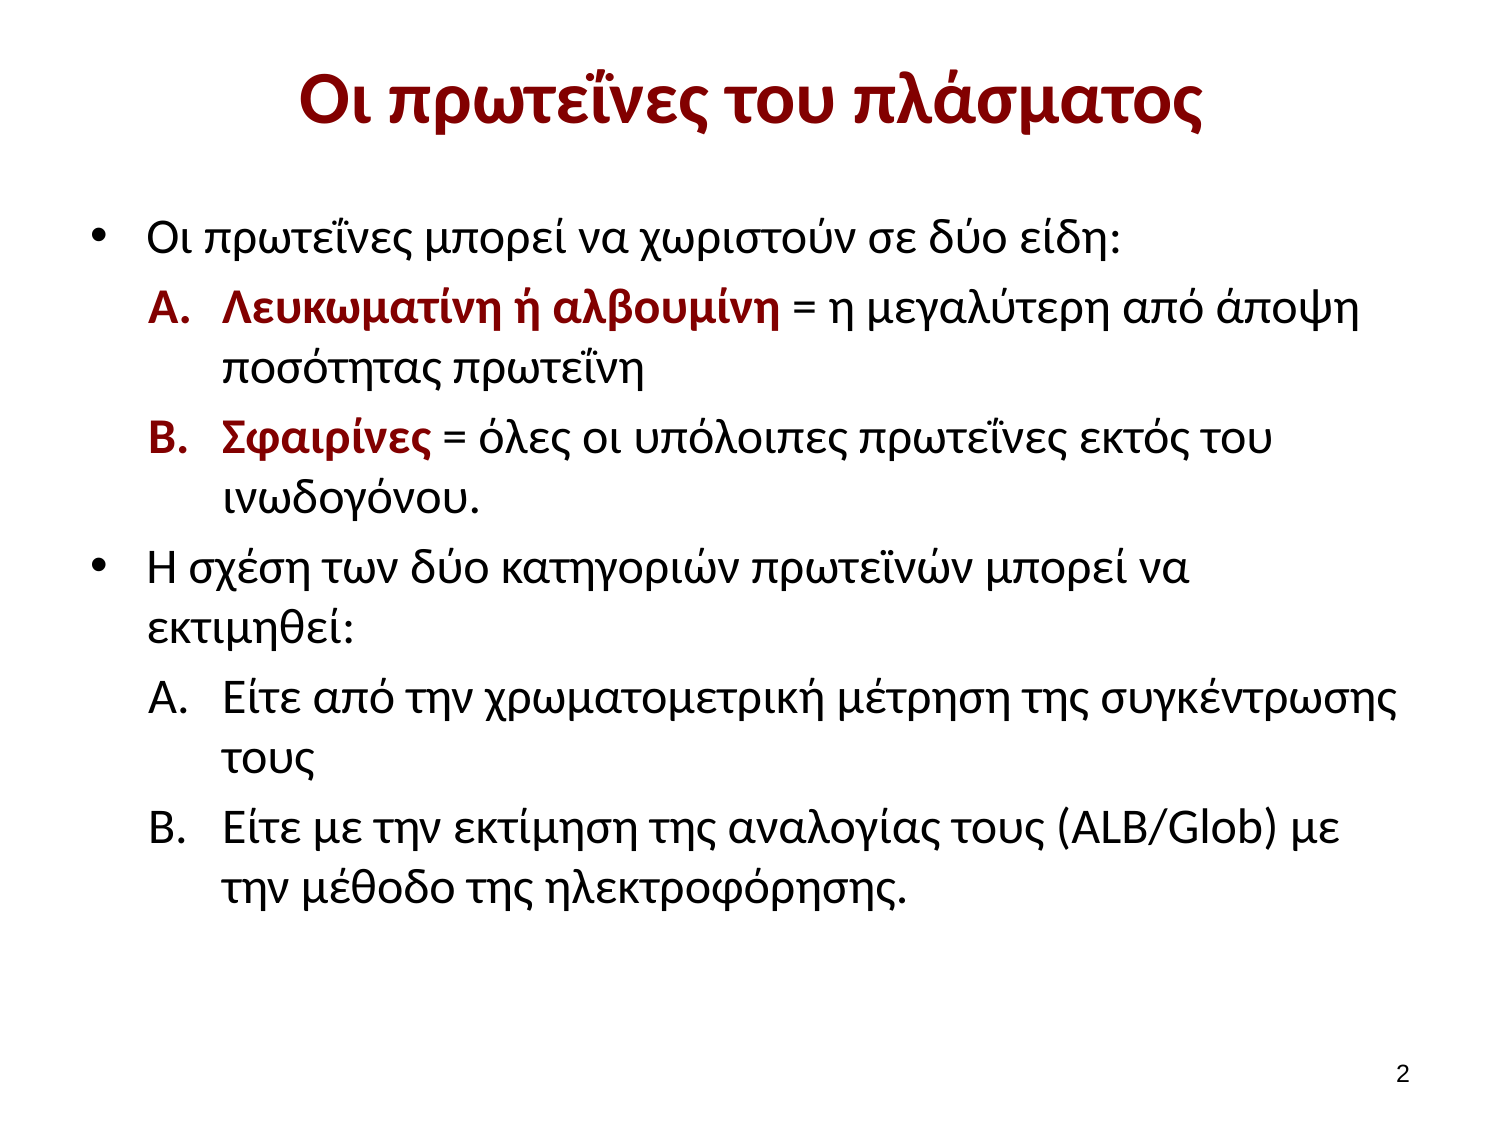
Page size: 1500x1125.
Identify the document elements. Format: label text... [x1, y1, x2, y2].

list Οι πρωτεΐνες μπορεί να χωριστούν σε δύο είδη: Λευκωματίνη ή αλβουμίνη = η μεγαλύτερη από άποψη ποσότητας πρωτεΐνη Σφαιρίνες = όλες οι υπόλοιπες πρωτεΐνες εκτός του ινωδογόνου. Η σχέση των δύο κατηγοριών πρωτεϊνών μπορεί να εκτιμηθεί: Είτε από την χρωματομετρική μέτρηση της συγκέντρωσης τους Είτε με την εκτίμηση της αναλογίας τους (ALB/Glob) με την μέθοδο της ηλεκτροφόρησης. [75, 196, 1425, 1024]
slide_number 1 [1074, 1042, 1425, 1103]
title Οι πρωτεΐνες του πλάσματος [76, 19, 1427, 169]
